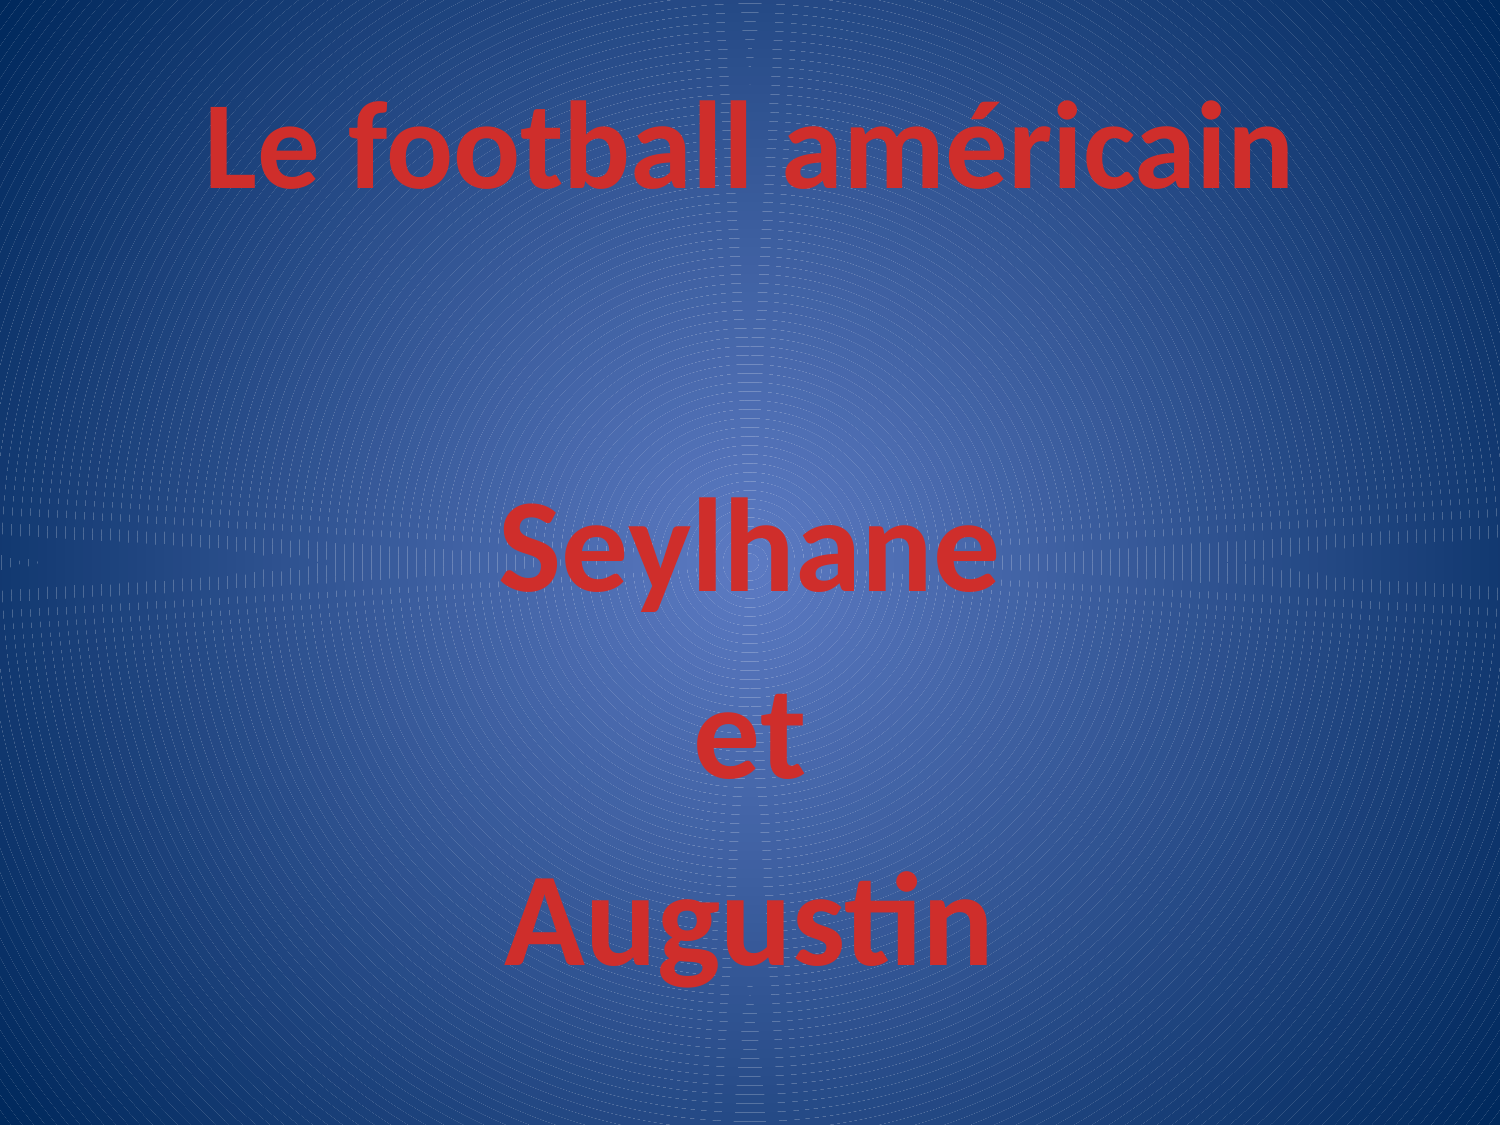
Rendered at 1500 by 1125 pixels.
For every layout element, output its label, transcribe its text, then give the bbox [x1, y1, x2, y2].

list Seylhane et Augustin [75, 262, 1425, 1005]
title Le football américain [75, 45, 1425, 233]
